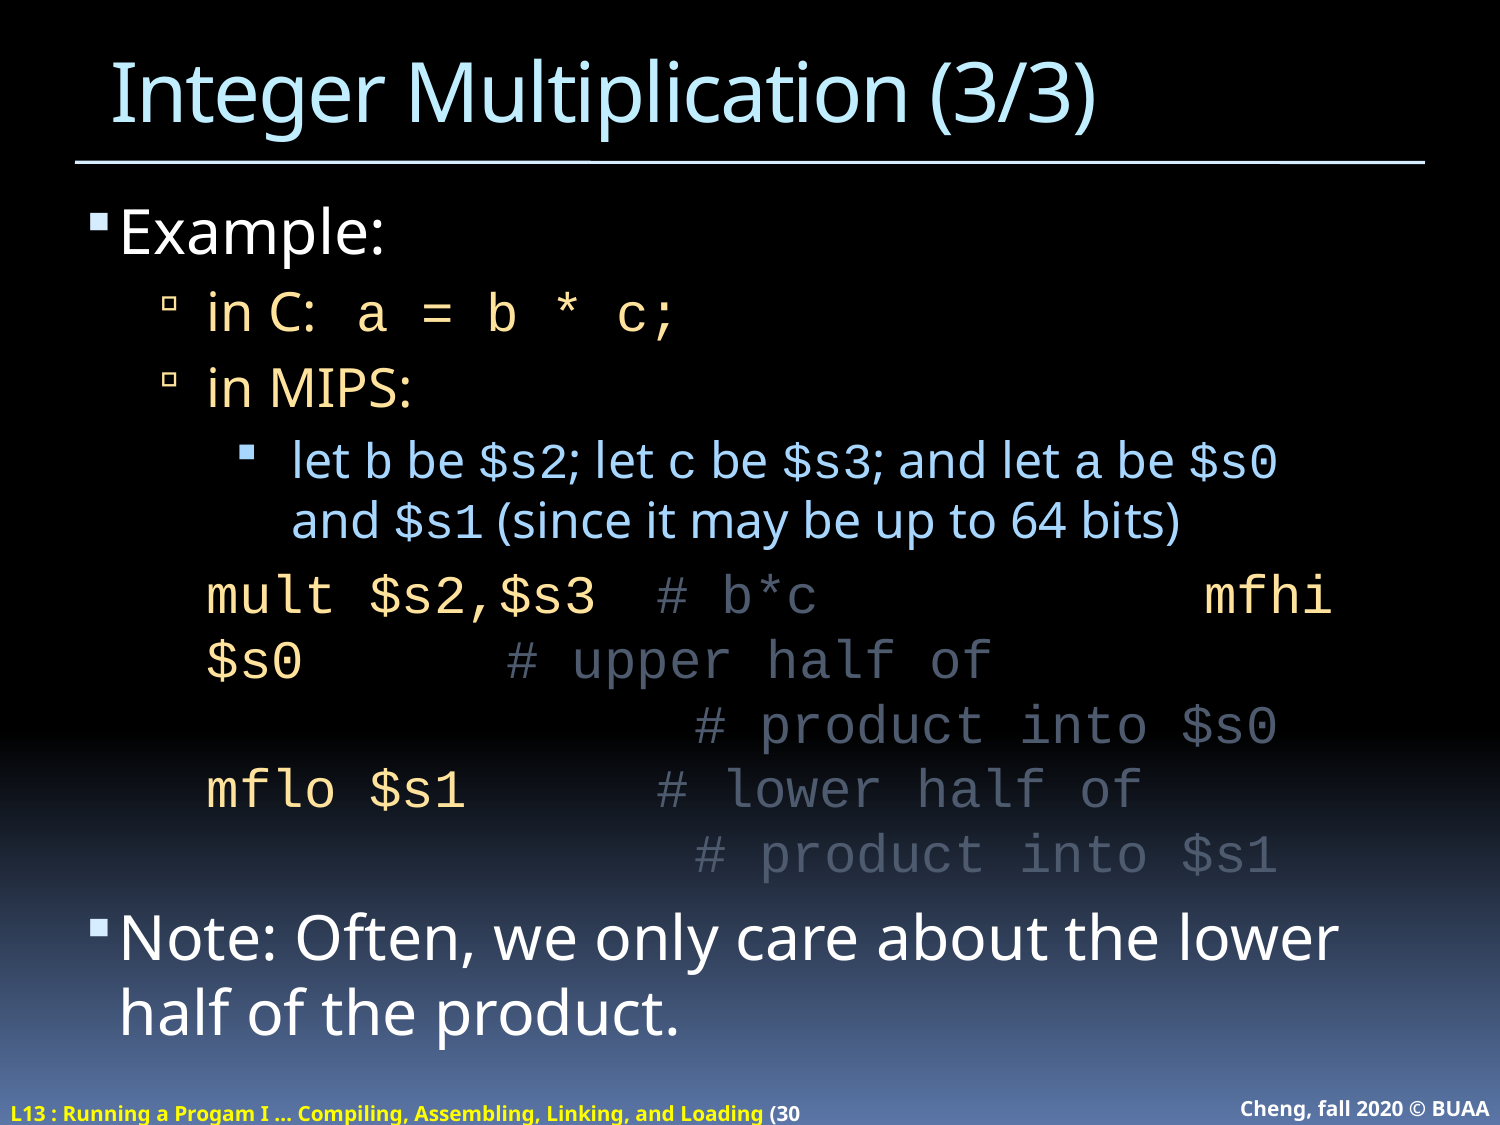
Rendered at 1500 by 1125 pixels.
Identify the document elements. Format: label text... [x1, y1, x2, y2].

list Example: in C: a = b * c; in MIPS: let b be $s2; let c be $s3; and let a be $s0 and $s1 (since it may be up to 64 bits) mult $s2,$s3 # b*c mfhi $s0 # upper half of # product into $s0 mflo $s1 # lower half of # product into $s1 Note: Often, we only care about the lower half of the product. [74, 187, 1363, 1056]
title Integer Multiplication (3/3) [99, 34, 1200, 113]
